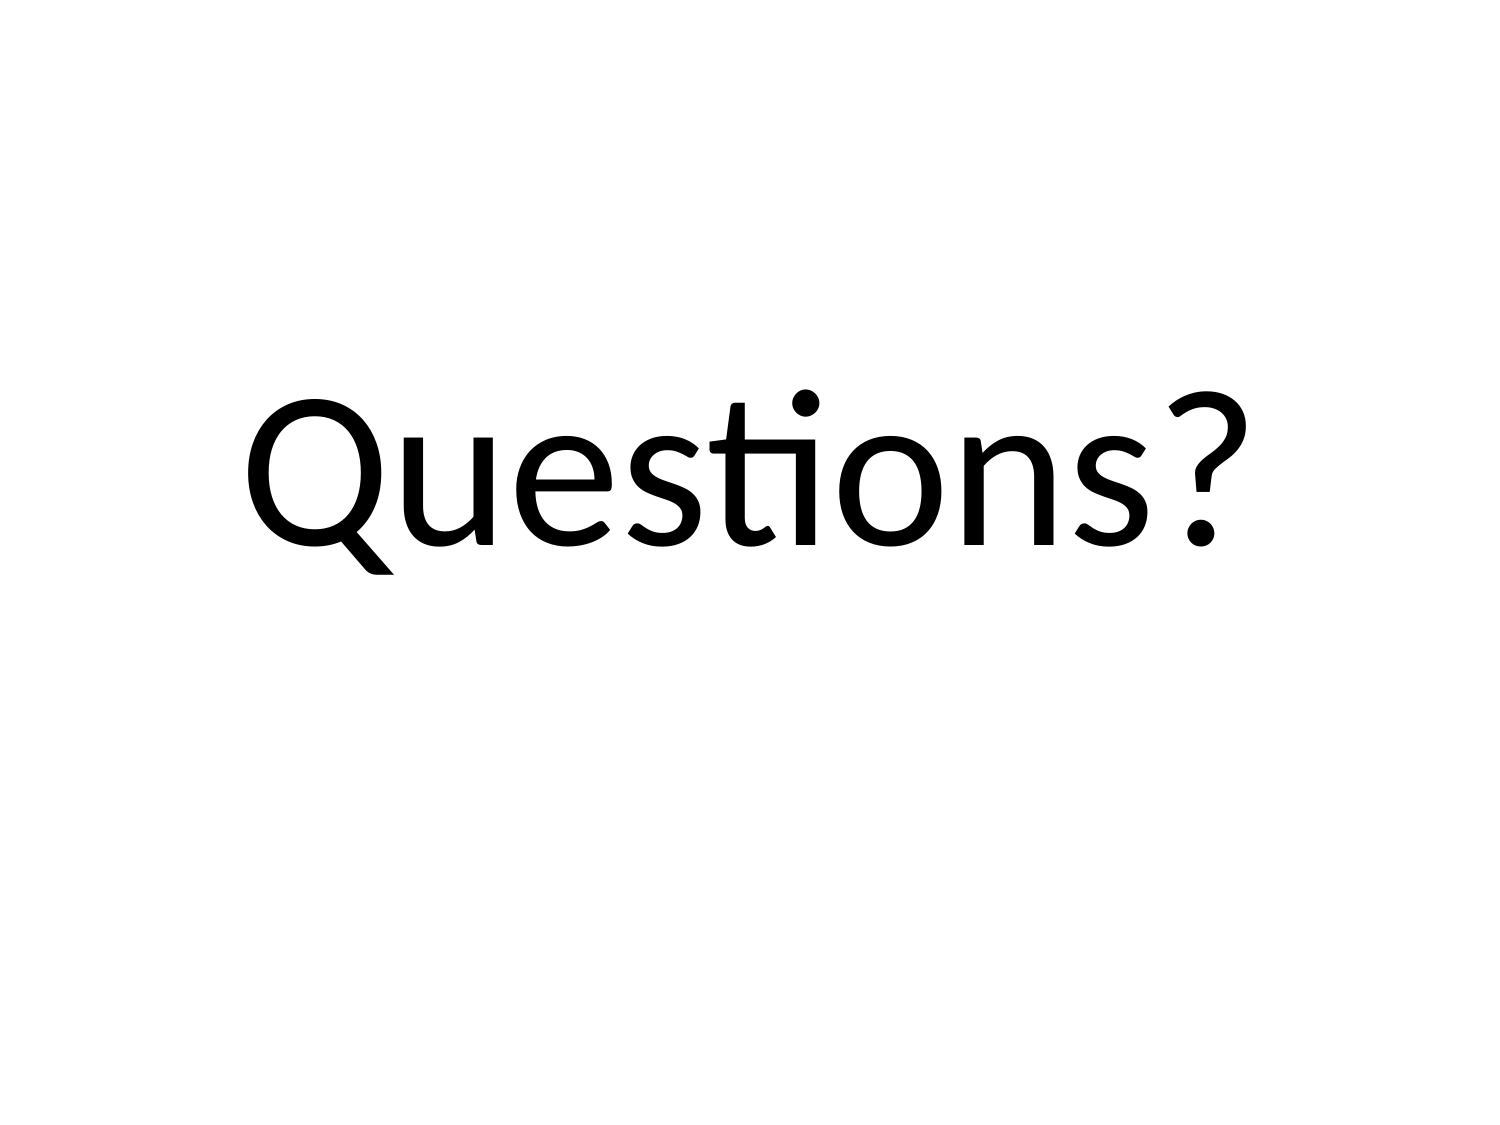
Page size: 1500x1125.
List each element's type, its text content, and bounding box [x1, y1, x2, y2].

list Questions? [75, 312, 1425, 600]
